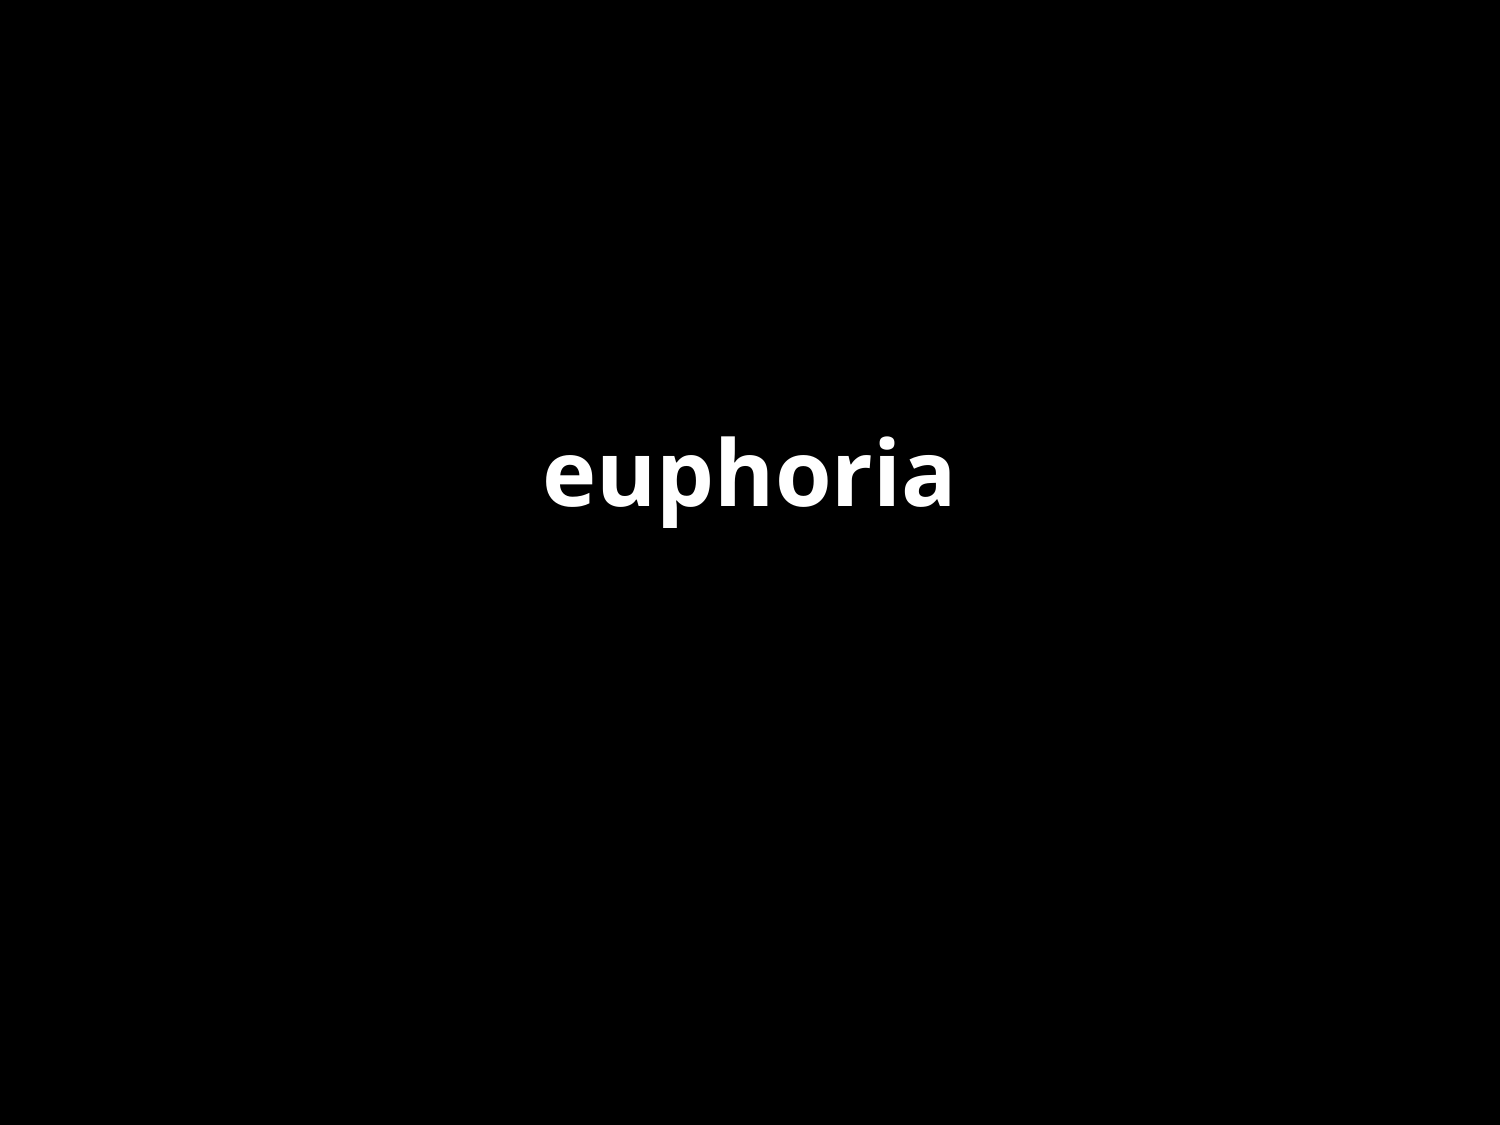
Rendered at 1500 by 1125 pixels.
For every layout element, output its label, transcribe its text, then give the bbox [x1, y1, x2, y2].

title euphoria [112, 349, 1388, 591]
